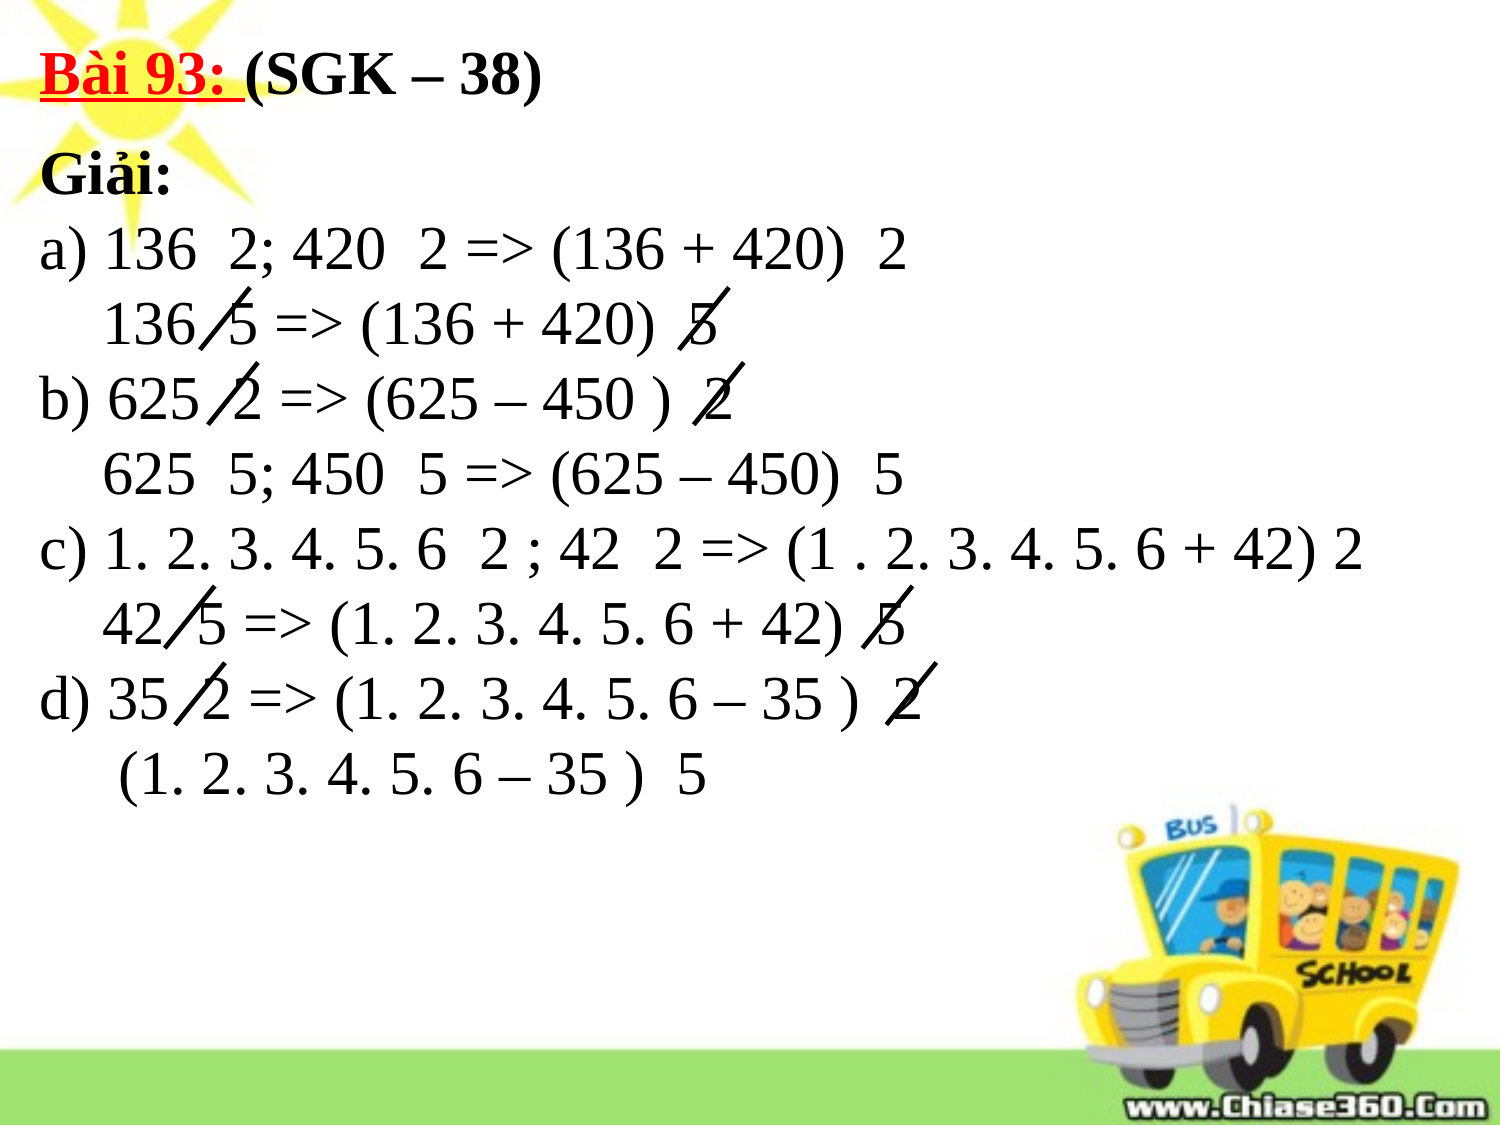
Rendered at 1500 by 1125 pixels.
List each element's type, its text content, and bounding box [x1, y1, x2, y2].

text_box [886, 662, 937, 725]
text_box Bài 93: (SGK – 38) [24, 24, 1313, 115]
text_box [862, 585, 913, 649]
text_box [693, 362, 745, 425]
picture [0, 0, 1500, 1125]
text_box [678, 287, 730, 350]
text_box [174, 662, 226, 726]
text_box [199, 287, 251, 350]
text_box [164, 585, 215, 649]
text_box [207, 362, 259, 425]
